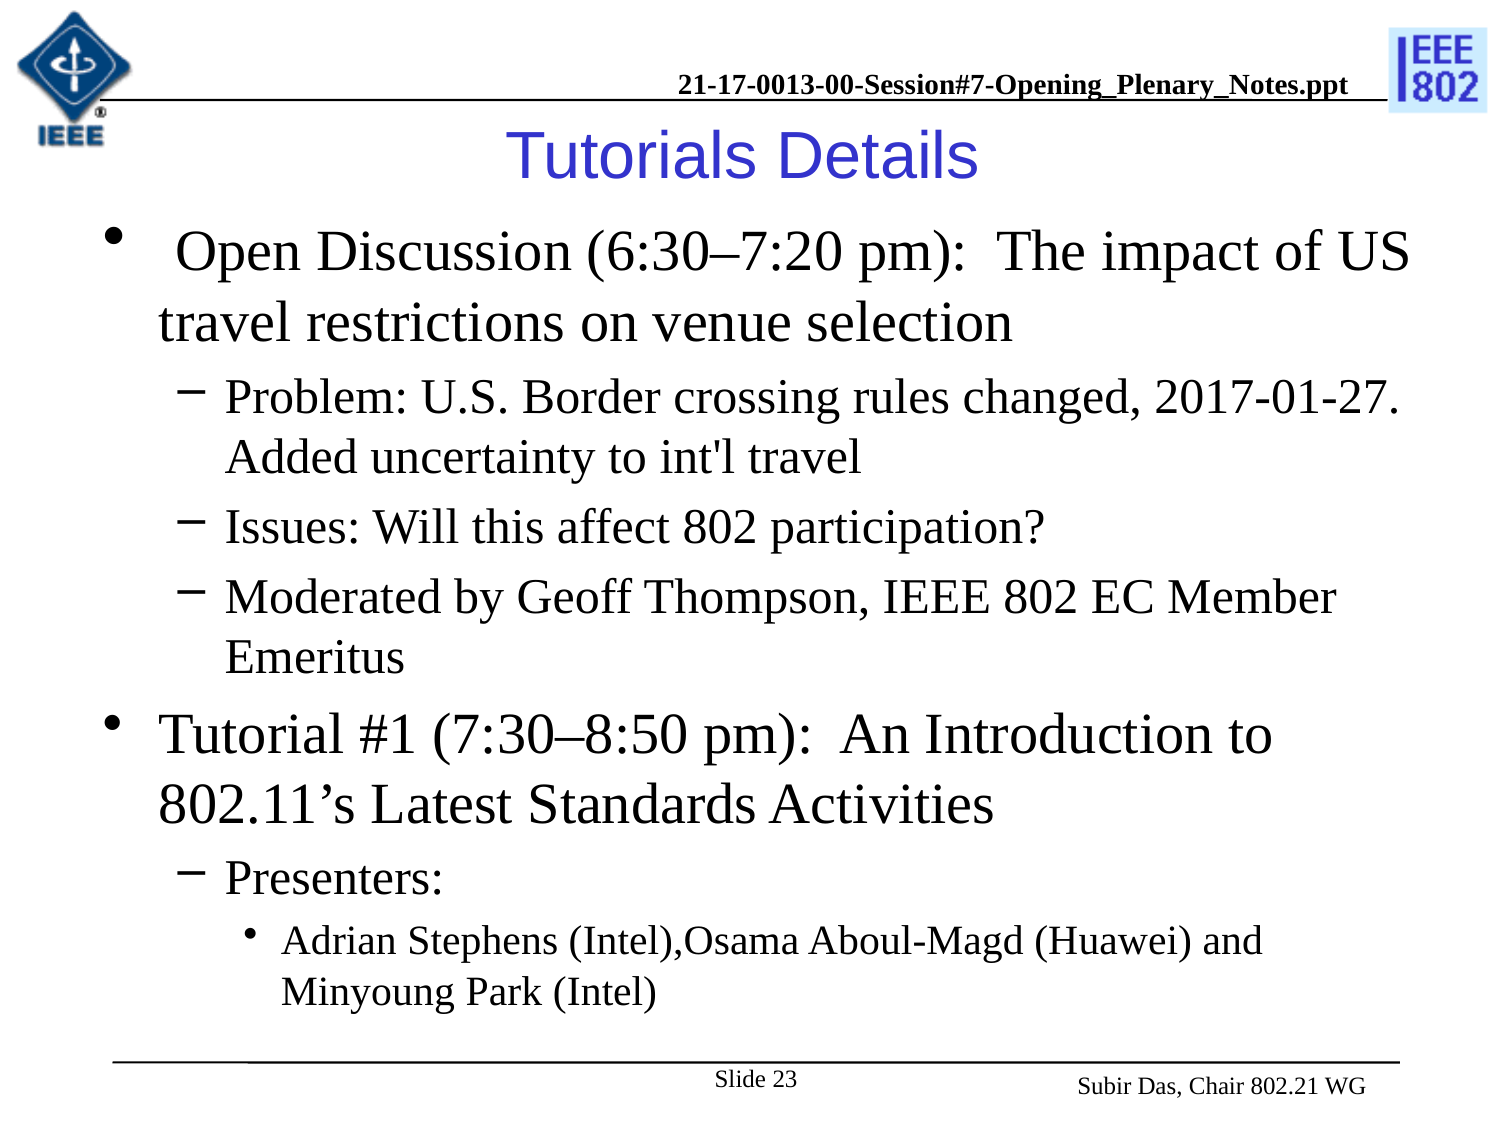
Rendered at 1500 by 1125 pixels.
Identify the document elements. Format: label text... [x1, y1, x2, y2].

text_box Subir Das, Chair 802.21 WG [1050, 1062, 1412, 1106]
title Tutorials Details [114, 108, 1390, 195]
list Open Discussion (6:30–7:20 pm): The impact of US travel restrictions on venue selection Problem: U.S. Border crossing rules changed, 2017-01-27. Added uncertainty to int'l travel Issues: Will this affect 802 participation? Moderated by Geoff Thompson, IEEE 802 EC Member Emeritus Tutorial #1 (7:30–8:50 pm): An Introduction to 802.11’s Latest Standards Activities Presenters: Adrian Stephens (Intel),Osama Aboul-Magd (Huawei) and Minyoung Park (Intel) [87, 195, 1463, 1034]
picture [12, 9, 137, 150]
slide_number Slide 23 [712, 1061, 800, 1093]
picture [1374, 9, 1499, 138]
